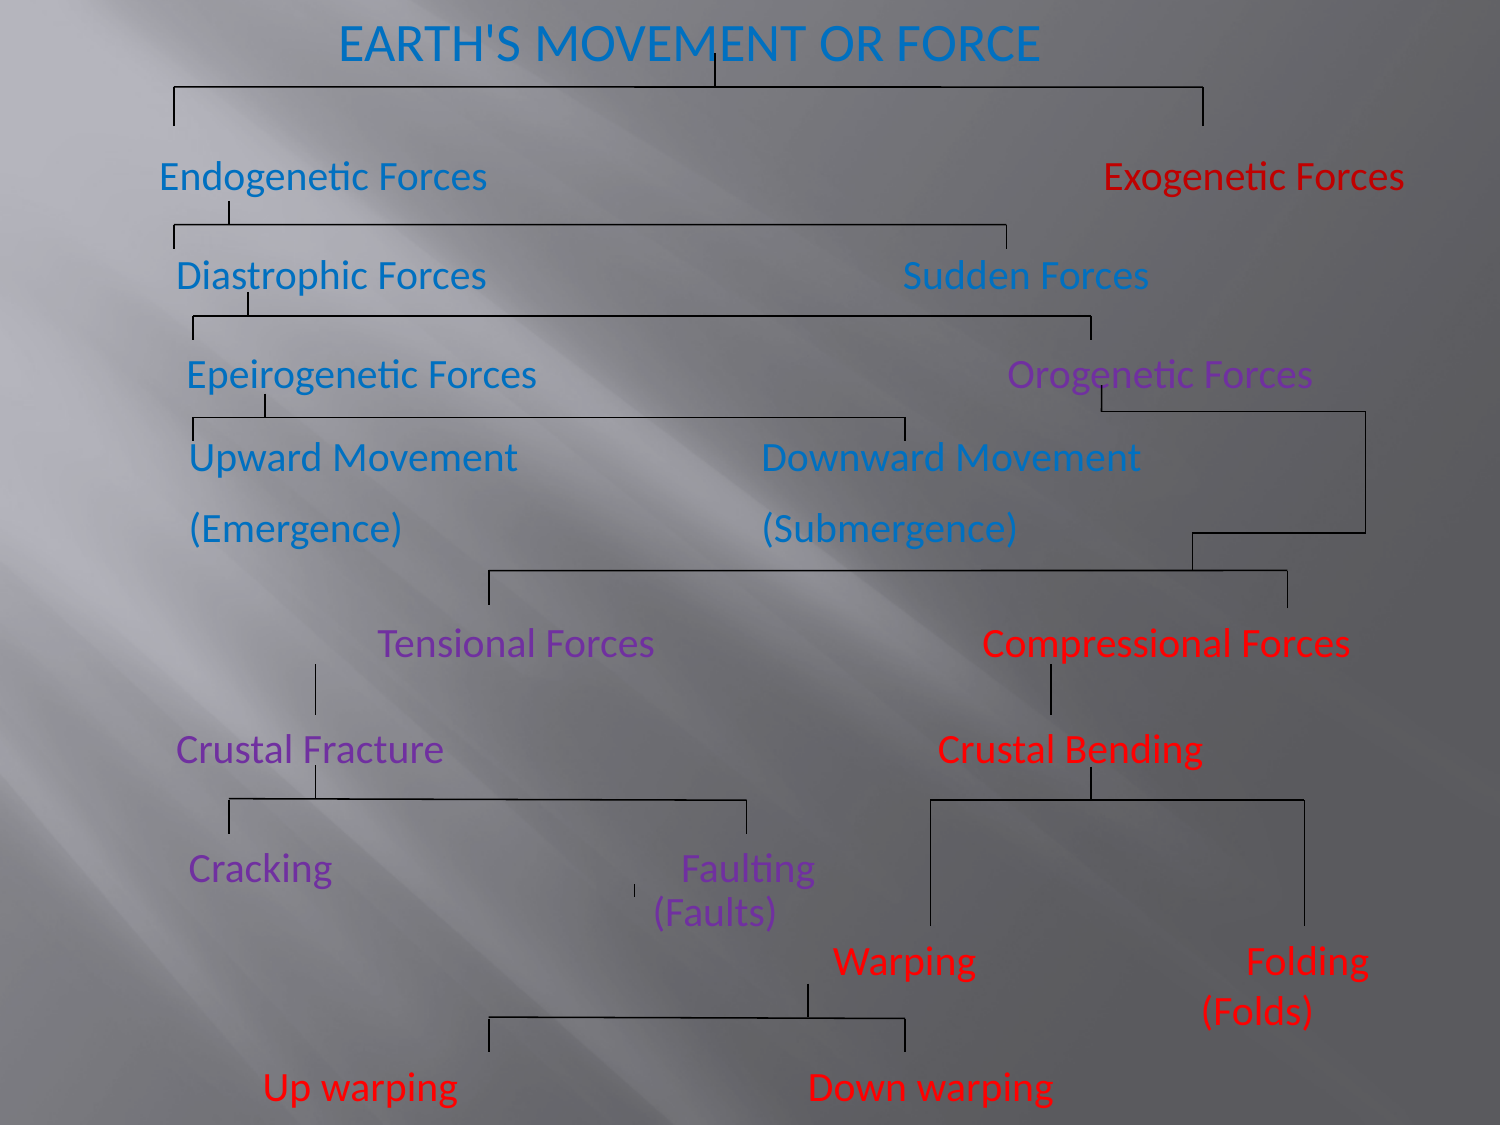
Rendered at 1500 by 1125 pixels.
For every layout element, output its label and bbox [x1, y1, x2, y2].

text_box [99, 0, 1438, 1125]
